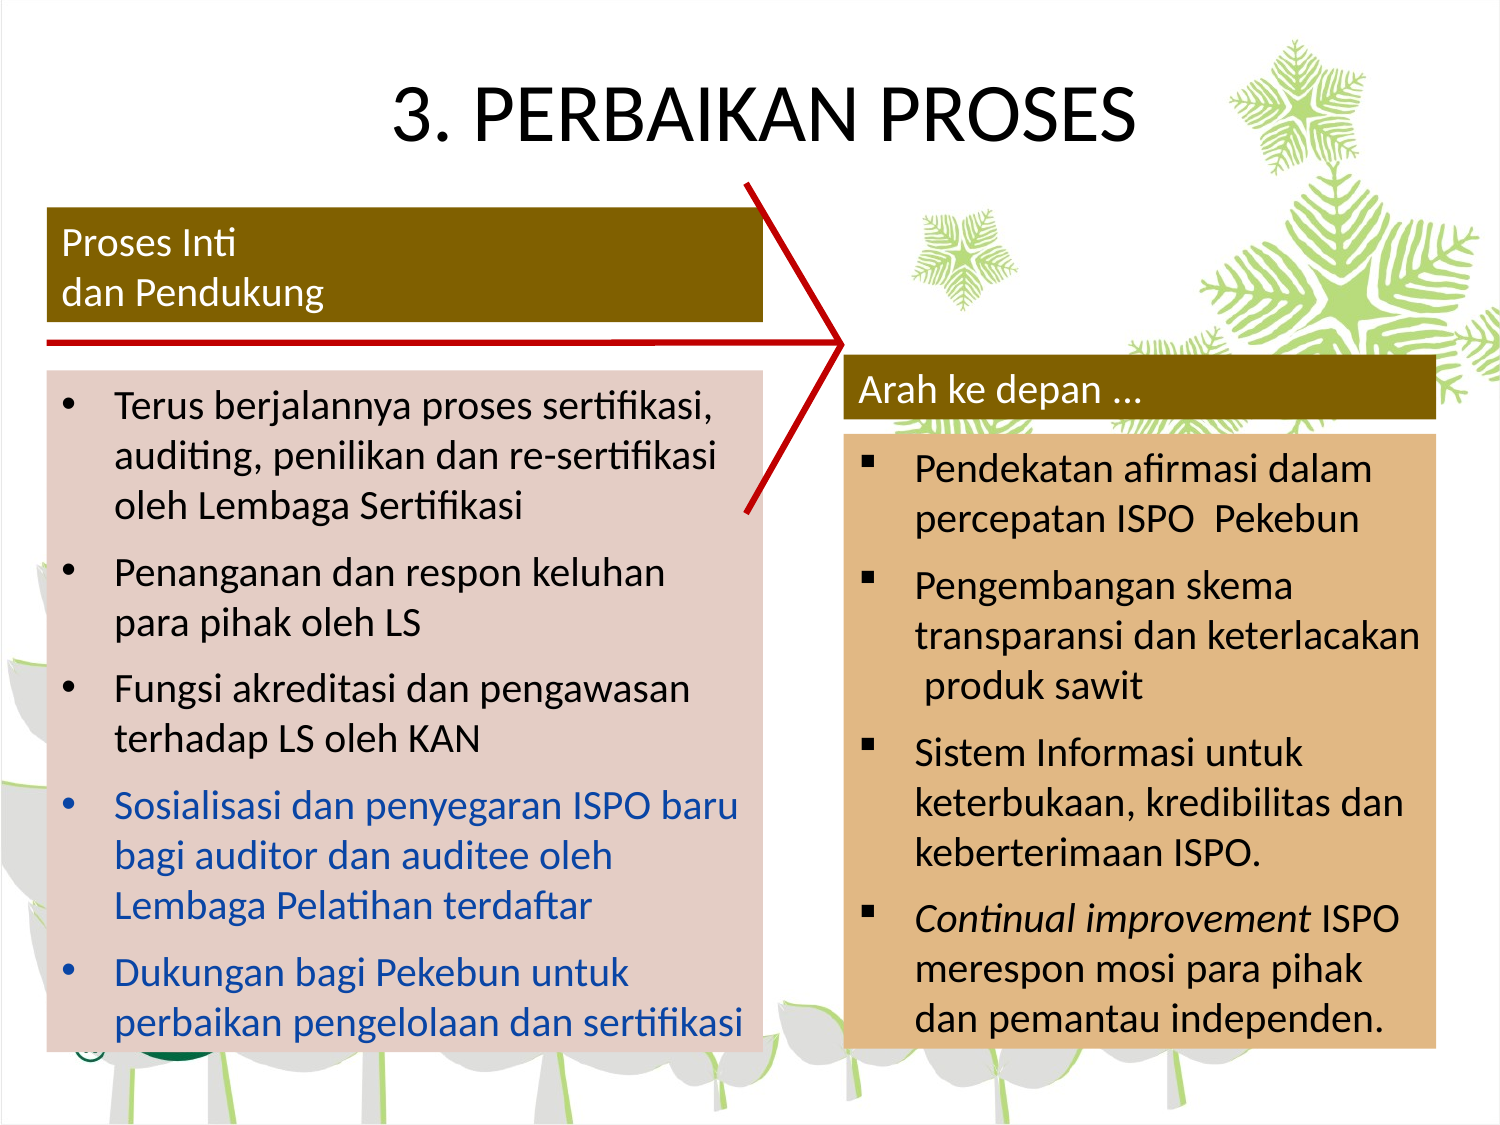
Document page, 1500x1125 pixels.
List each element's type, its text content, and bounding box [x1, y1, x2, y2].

text_box 3. PERBAIKAN PROSES [93, 51, 1437, 166]
text_box Terus berjalannya proses sertifikasi, auditing, penilikan dan re-sertifikasi oleh Lembaga Sertifikasi Penanganan dan respon keluhan para pihak oleh LS Fungsi akreditasi dan pengawasan terhadap LS oleh KAN Sosialisasi dan penyegaran ISPO baru bagi auditor dan auditee oleh Lembaga Pelatihan terdaftar Dukungan bagi Pekebun untuk perbaikan pengelolaan dan sertifikasi [46, 521, 763, 1053]
picture [0, 0, 1500, 1125]
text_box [46, 182, 842, 514]
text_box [843, 354, 1437, 1055]
